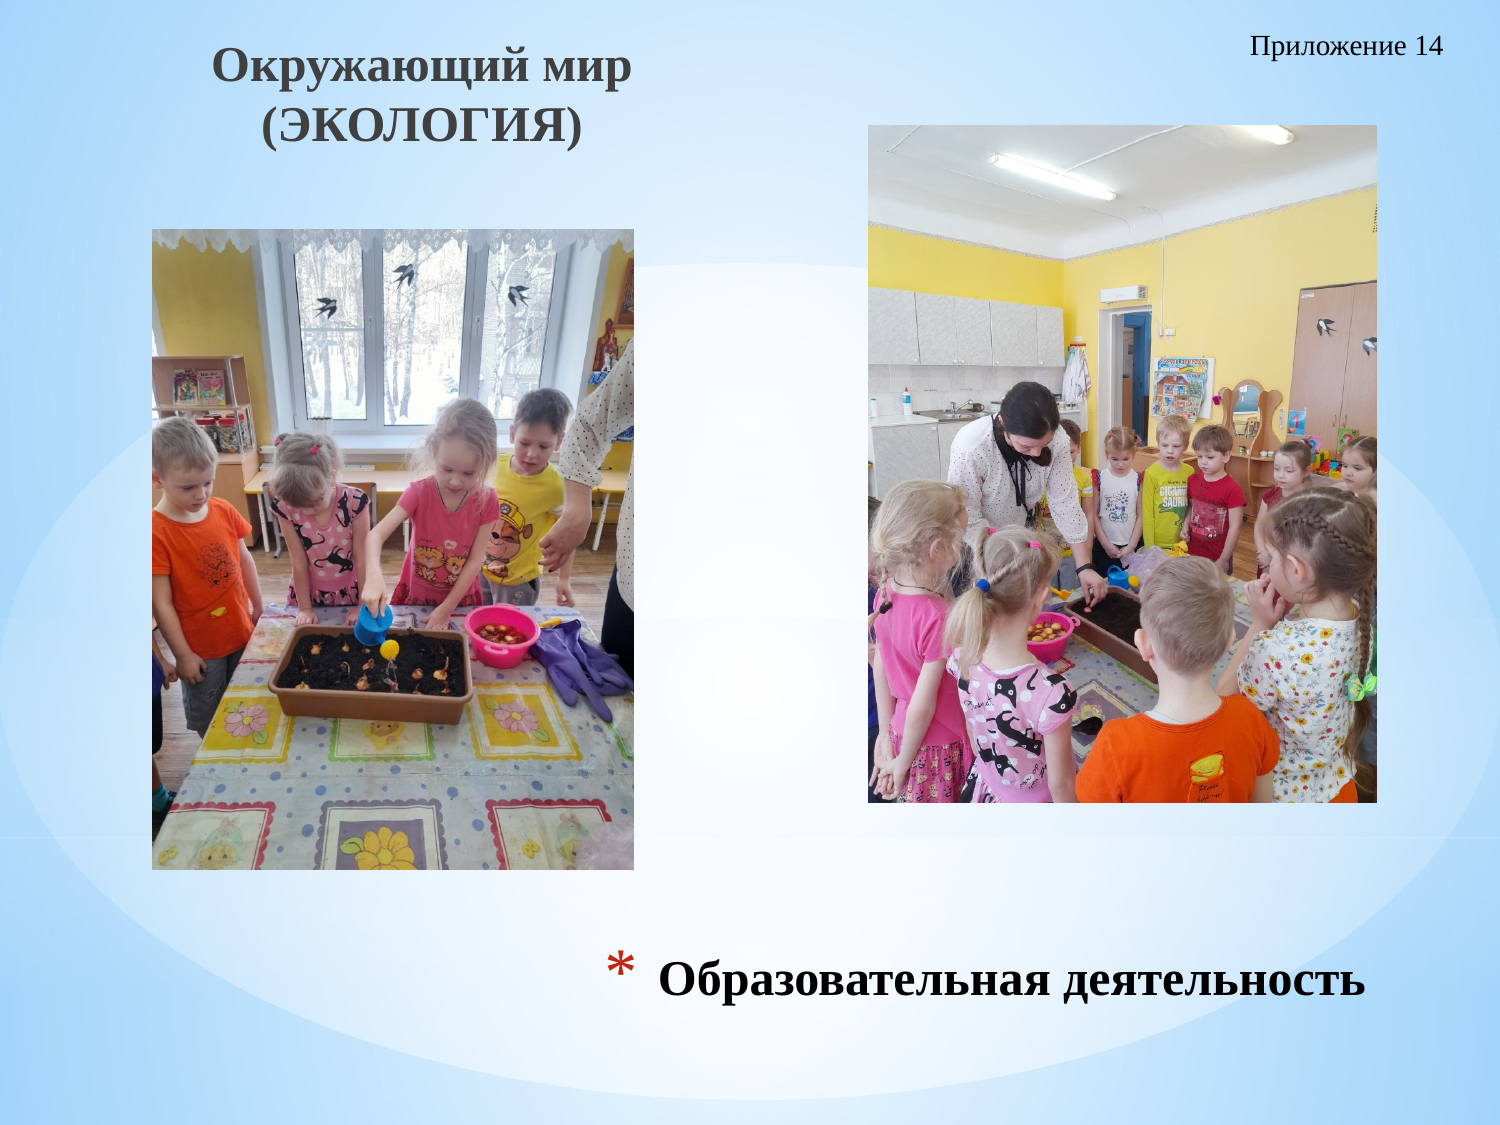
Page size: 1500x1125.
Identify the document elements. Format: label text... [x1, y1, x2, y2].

text_box Приложение 14 [1235, 19, 1459, 69]
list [152, 229, 634, 870]
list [867, 125, 1377, 804]
title Образовательная деятельность [312, 937, 1382, 1125]
list Окружающий мир (ЭКОЛОГИЯ) [147, 54, 697, 160]
